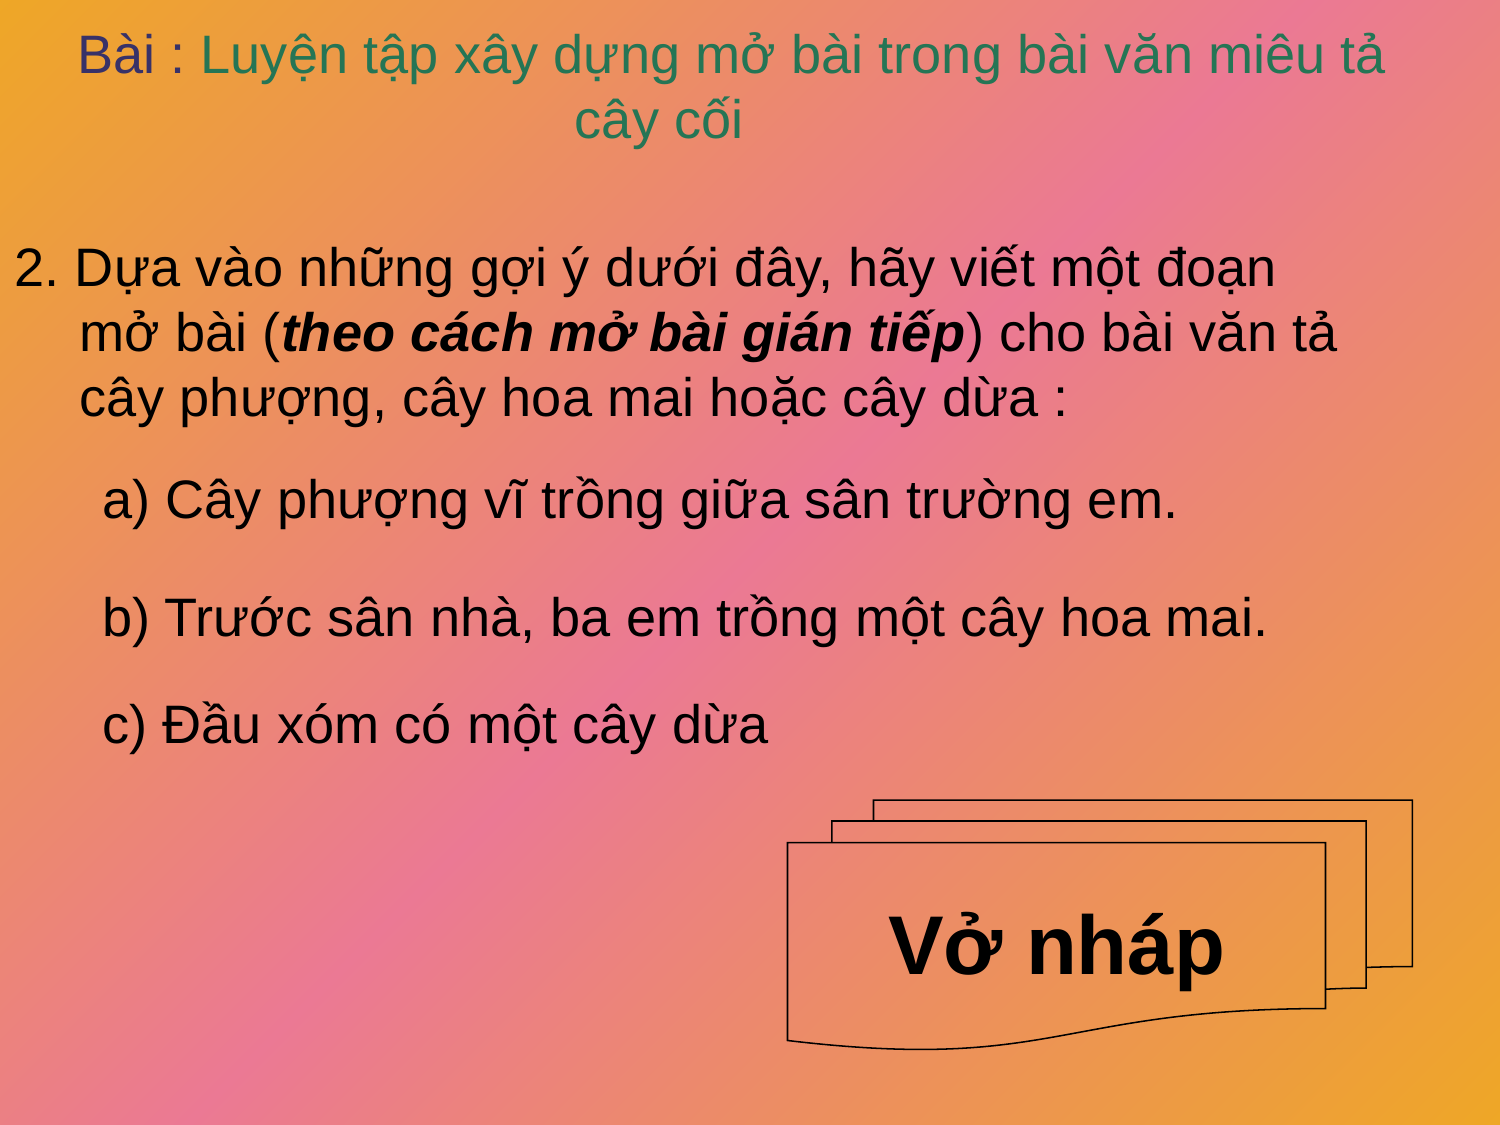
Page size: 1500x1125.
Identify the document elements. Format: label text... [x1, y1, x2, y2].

text_box c) Đầu xóm có một cây dừa [87, 682, 1463, 762]
text_box 2. Dựa vào những gợi ý dưới đây, hãy viết một đoạn mở bài (theo cách mở bài gián tiếp) cho bài văn tả cây phượng, cây hoa mai hoặc cây dừa : [0, 224, 1363, 435]
text_box b) Trước sân nhà, ba em trồng một cây hoa mai. [87, 574, 1463, 655]
text_box Bài : Luyện tập xây dựng mở bài trong bài văn miêu tả cây cối [62, 12, 1463, 158]
text_box a) Cây phượng vĩ trồng giữa sân trường em. [87, 457, 1463, 537]
text_box Vở nháp [787, 800, 1413, 1050]
